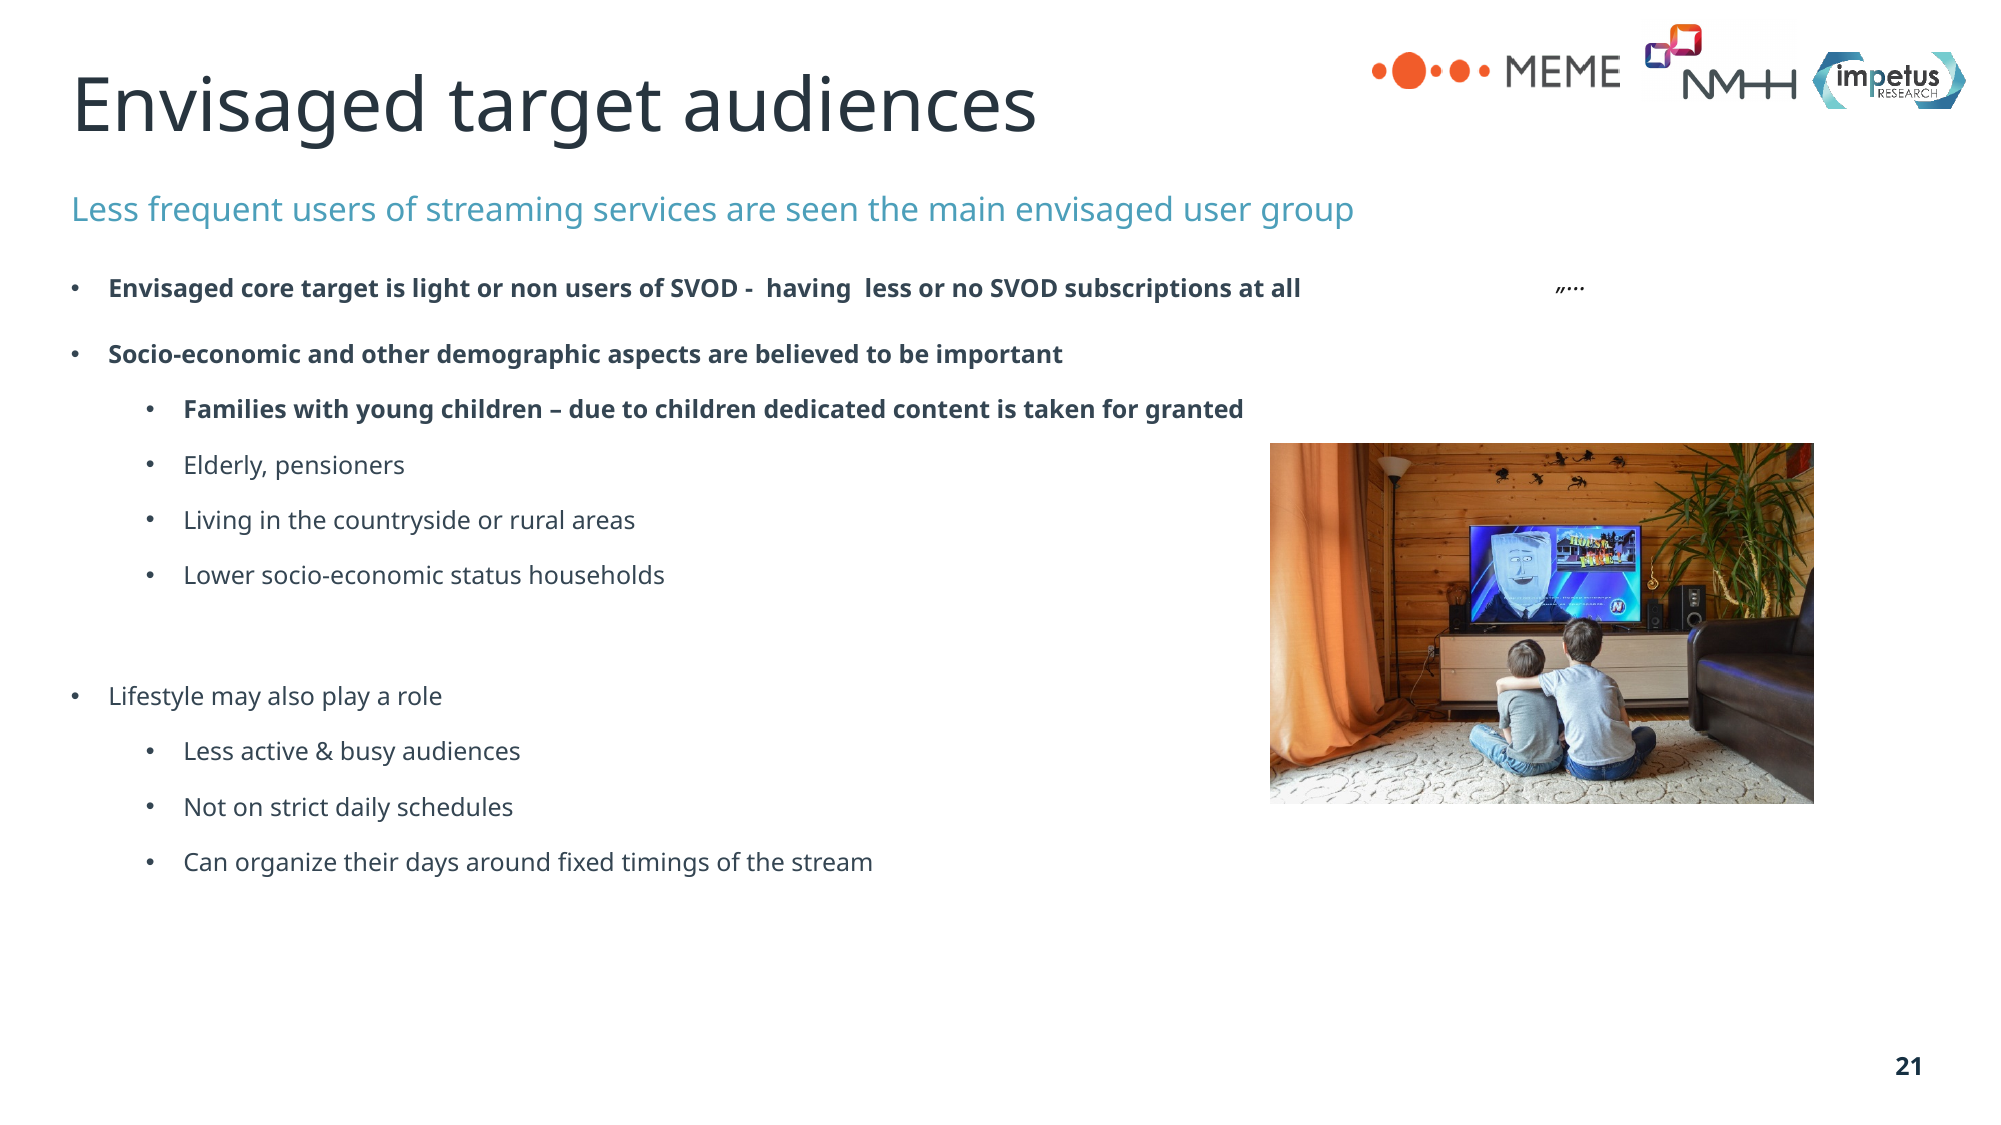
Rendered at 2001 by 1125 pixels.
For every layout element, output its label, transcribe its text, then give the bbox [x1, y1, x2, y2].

picture [1641, 19, 1797, 102]
text_box „… [1541, 258, 1928, 303]
list Less frequent users of streaming services are seen the main envisaged user group [56, 184, 1565, 238]
list Envisaged core target is light or non users of SVOD - having less or no SVOD subscriptions at all Socio-economic and other demographic aspects are believed to be important Families with young children – due to children dedicated content is taken for granted Elderly, pensioners Living in the countryside or rural areas Lower socio-economic status households Lifestyle may also play a role Less active & busy audiences Not on strict daily schedules Can organize their days around fixed timings of the stream [56, 250, 1750, 1078]
picture [1812, 52, 1966, 109]
title Envisaged target audiences [56, 38, 1542, 177]
picture [1372, 52, 1620, 89]
slide_number 21 [1846, 1027, 1973, 1109]
picture [1270, 443, 1814, 804]
